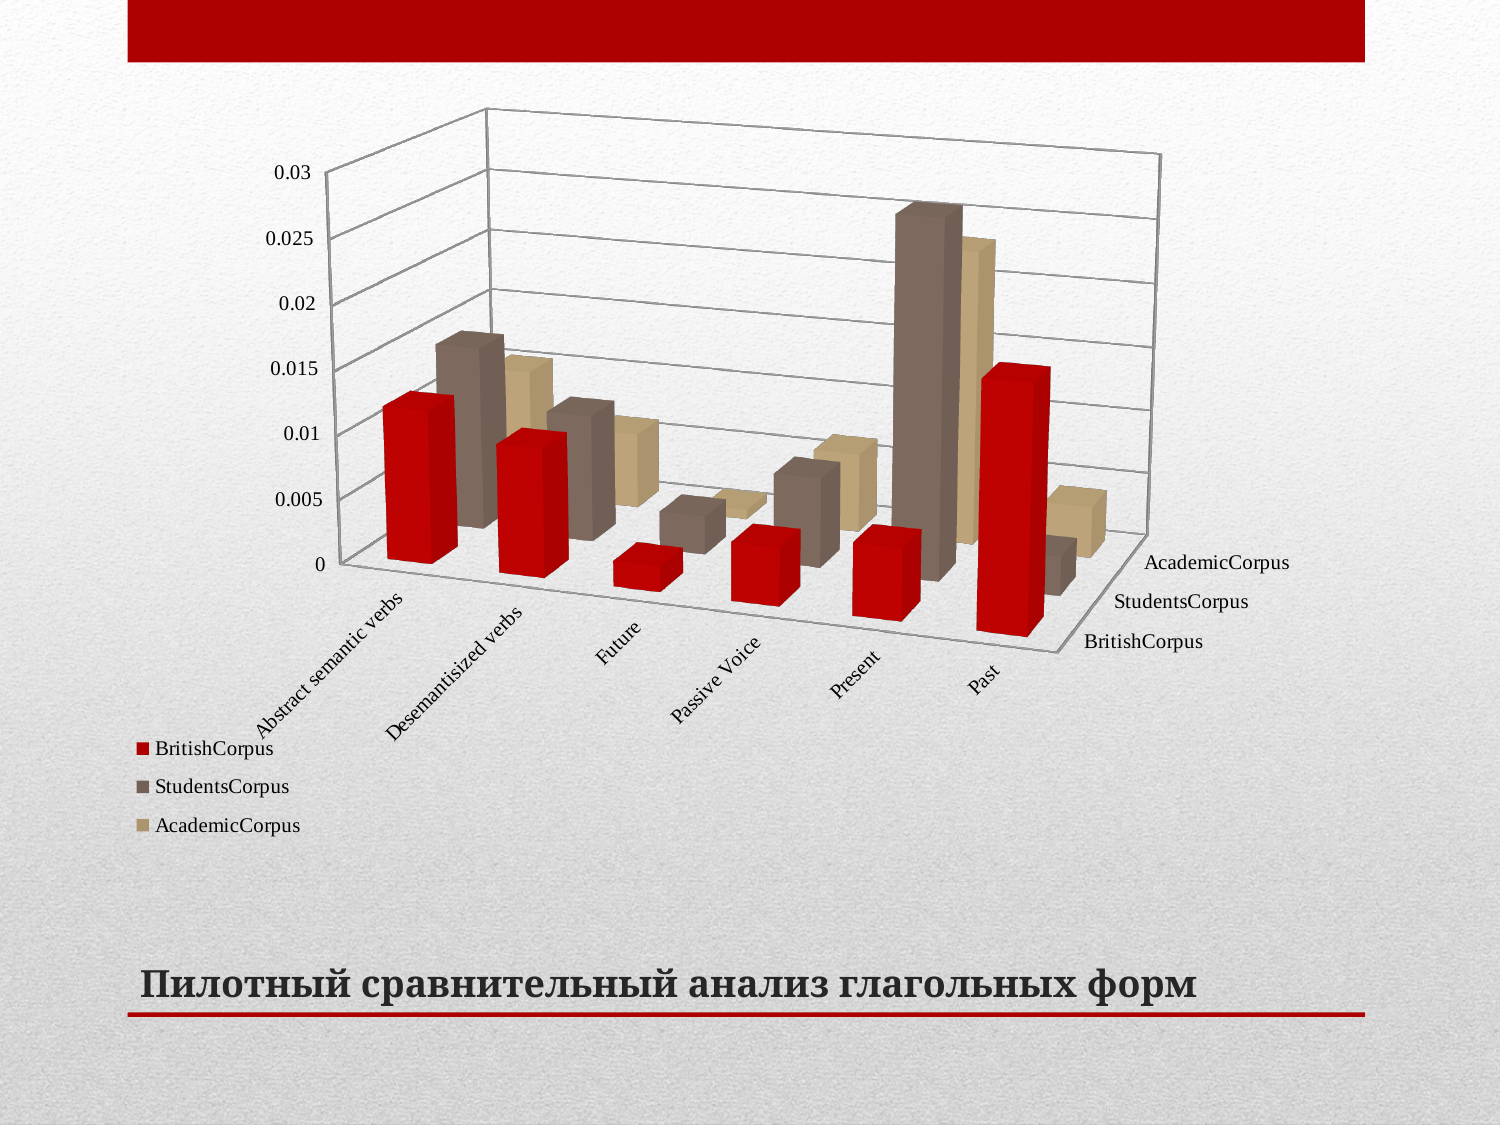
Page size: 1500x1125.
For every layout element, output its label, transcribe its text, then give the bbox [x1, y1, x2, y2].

title Пилотный сравнительный анализ глагольных форм [125, 940, 1238, 1013]
chart [75, 65, 1413, 859]
